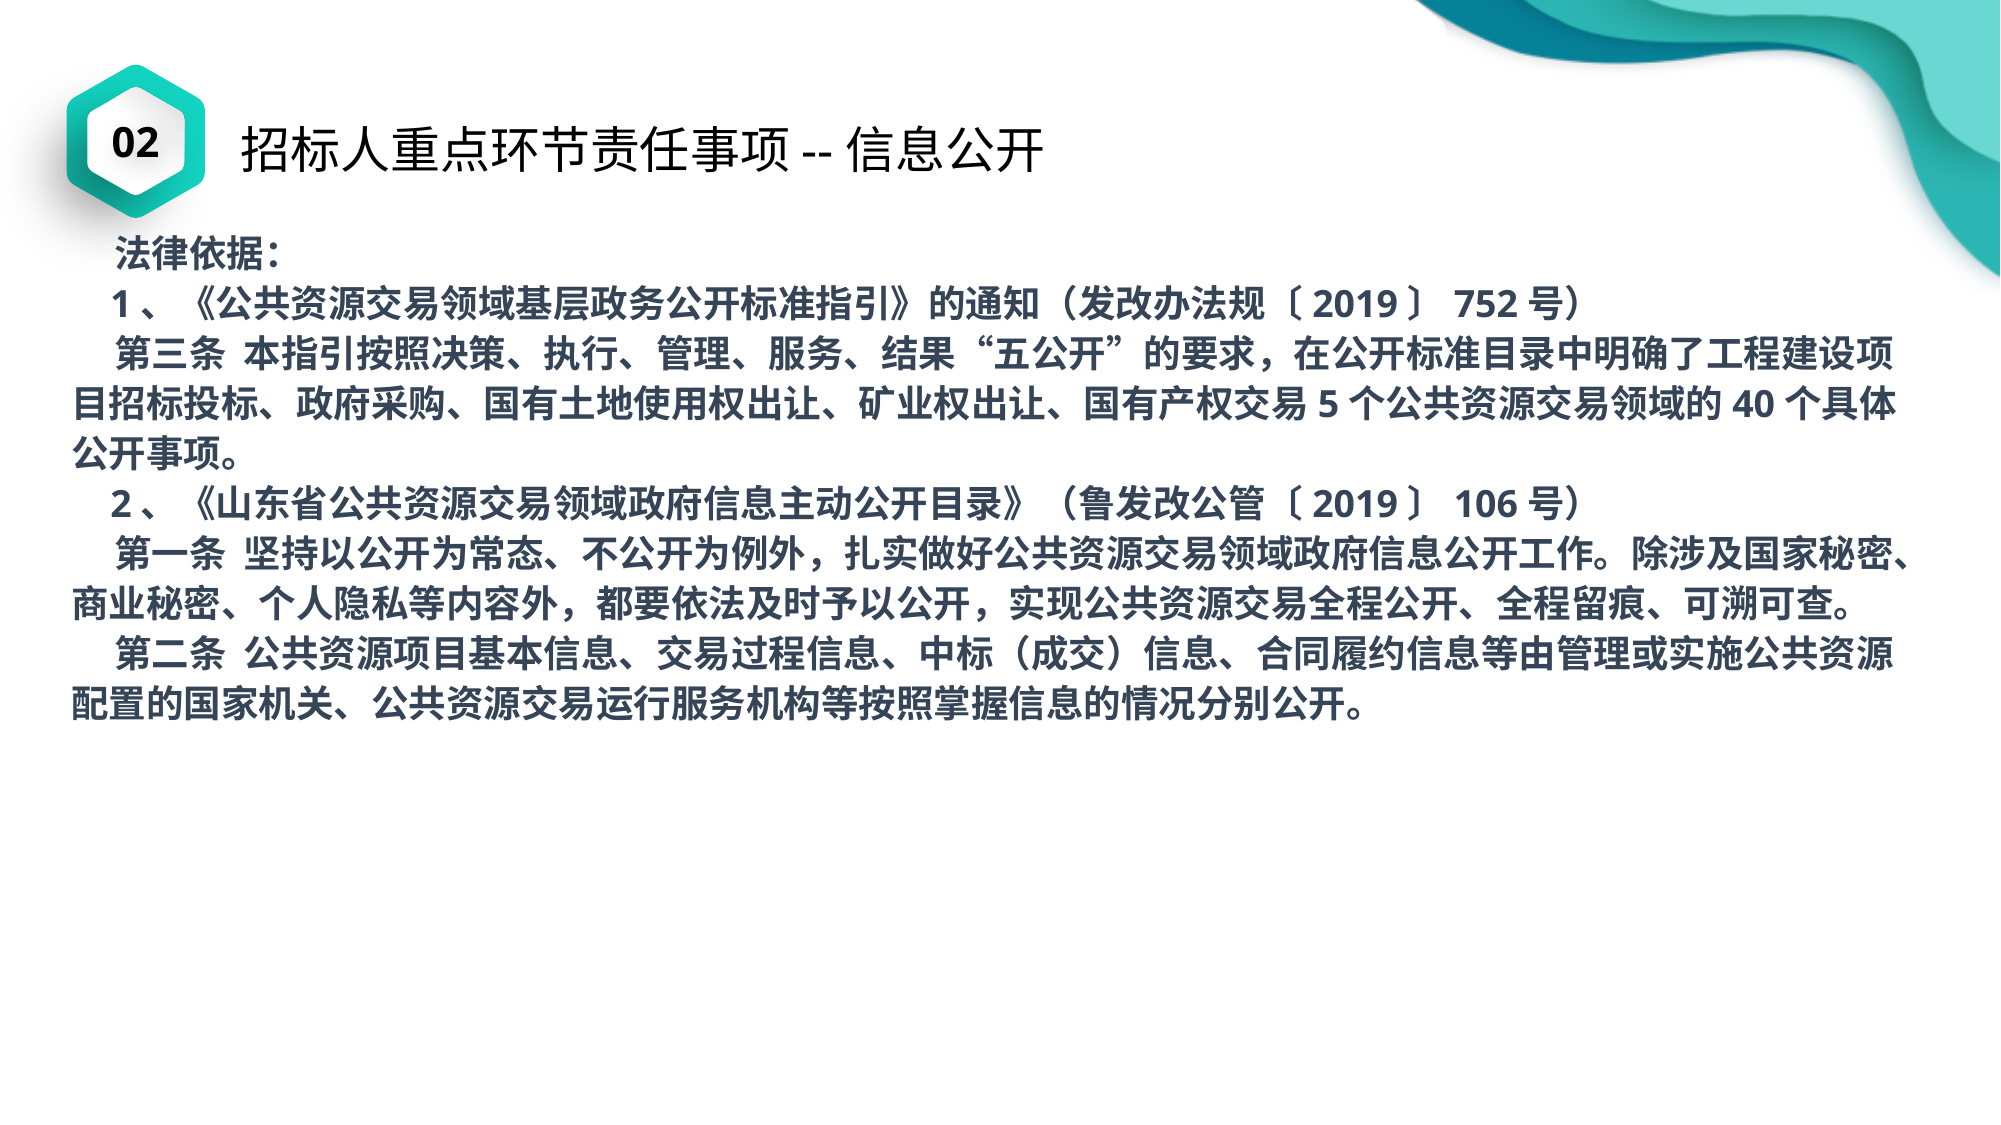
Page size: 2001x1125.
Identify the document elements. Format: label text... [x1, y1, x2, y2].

text_box 法律依据： 1、《公共资源交易领域基层政务公开标准指引》的通知（发改办法规〔2019〕752号） 第三条 本指引按照决策、执行、管理、服务、结果“五公开”的要求，在公开标准目录中明确了工程建设项目招标投标、政府采购、国有土地使用权出让、矿业权出让、国有产权交易5个公共资源交易领域的40个具体公开事项。 2、《山东省公共资源交易领域政府信息主动公开目录》（鲁发改公管〔2019〕106号） 第一条 坚持以公开为常态、不公开为例外，扎实做好公共资源交易领域政府信息公开工作。除涉及国家秘密、商业秘密、个人隐私等内容外，都要依法及时予以公开，实现公共资源交易全程公开、全程留痕、可溯可查。 第二条 公共资源项目基本信息、交易过程信息、中标（成交）信息、合同履约信息等由管理或实施公共资源配置的国家机关、公共资源交易运行服务机构等按照掌握信息的情况分别公开。 [56, 217, 1944, 1125]
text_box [66, 64, 205, 218]
picture [1377, 0, 2000, 293]
text_box 招标人重点环节责任事项--信息公开 [225, 110, 1855, 186]
